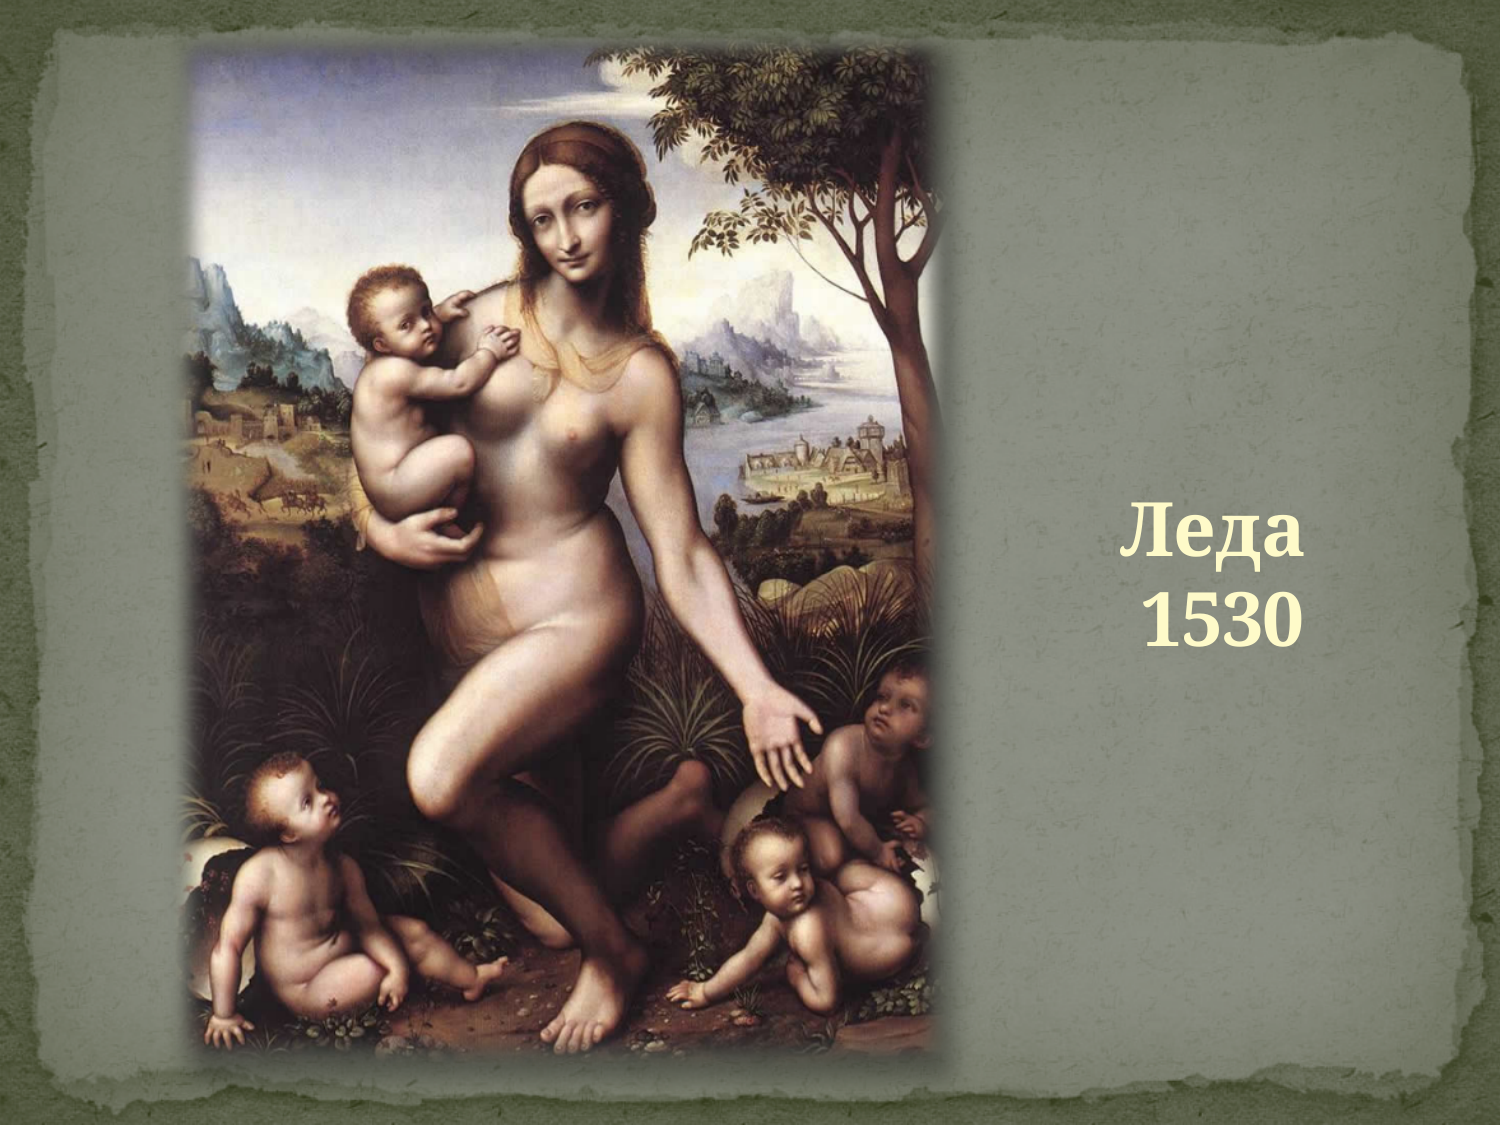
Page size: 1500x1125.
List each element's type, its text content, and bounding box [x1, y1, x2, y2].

title Леда 1530 [1033, 397, 1412, 669]
picture [172, 31, 949, 1071]
